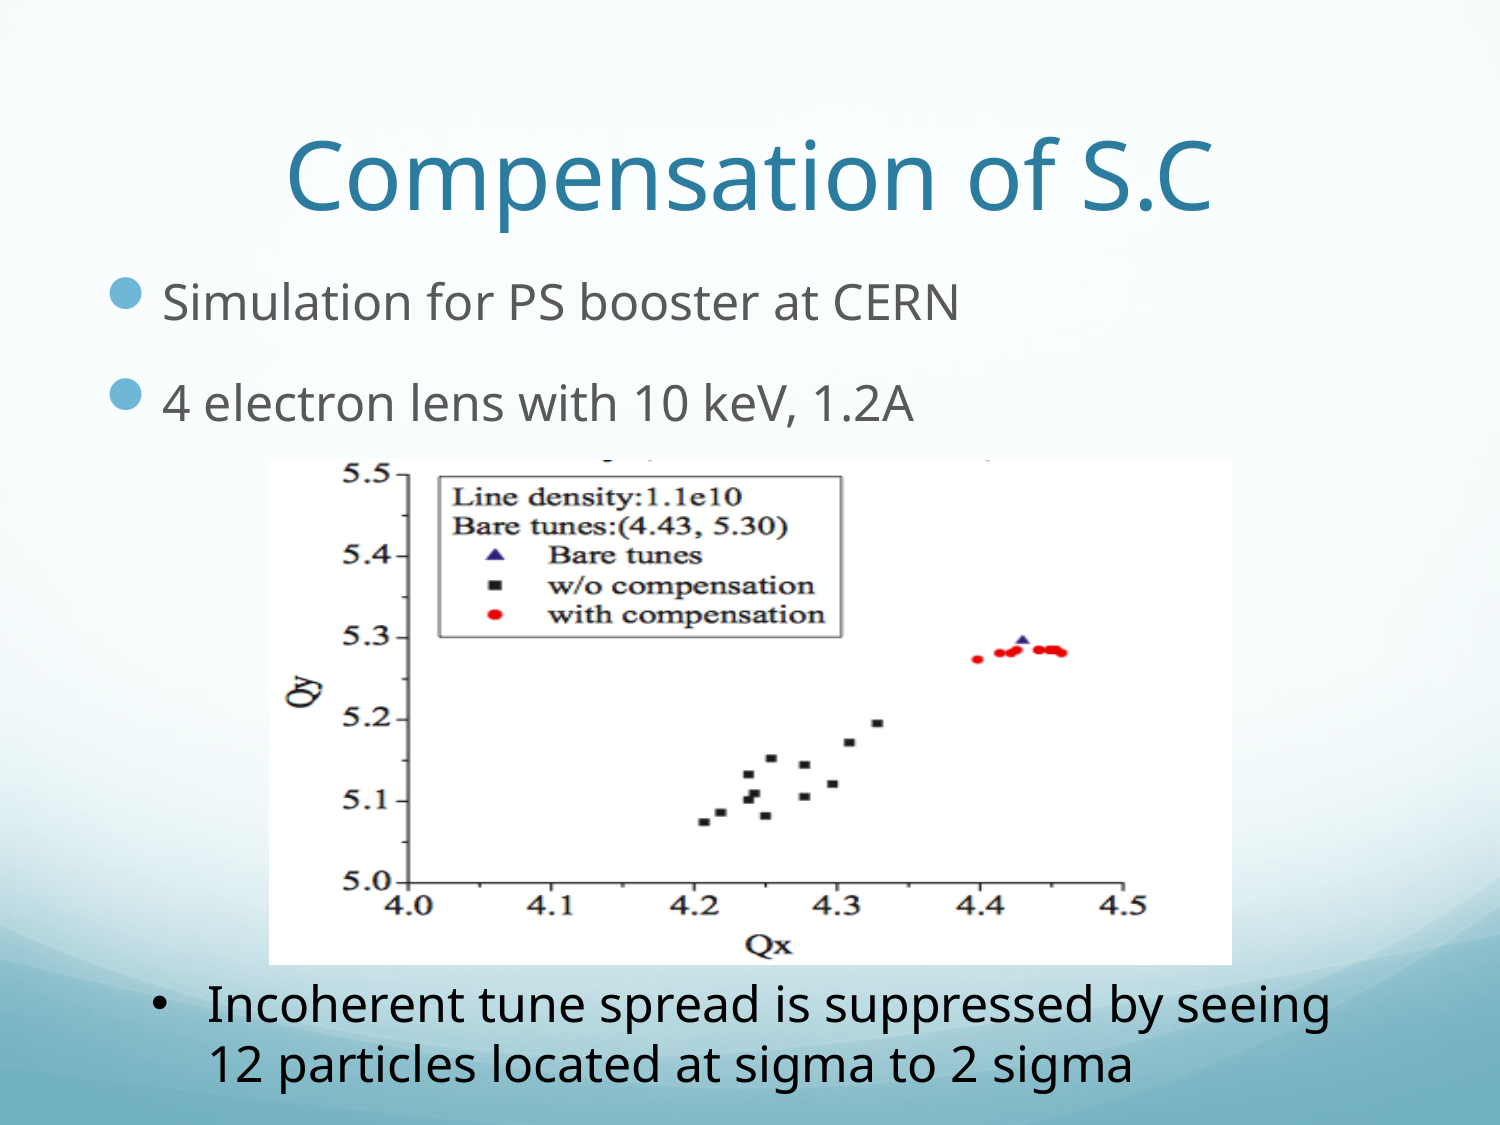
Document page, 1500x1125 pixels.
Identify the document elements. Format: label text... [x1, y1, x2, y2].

text_box Incoherent tune spread is suppressed by seeing 12 particles located at sigma to 2 sigma [136, 965, 1365, 1100]
title Compensation of S.C [90, 17, 1410, 237]
picture [268, 460, 1233, 966]
list Simulation for PS booster at CERN 4 electron lens with 10 keV, 1.2A [90, 262, 1410, 975]
